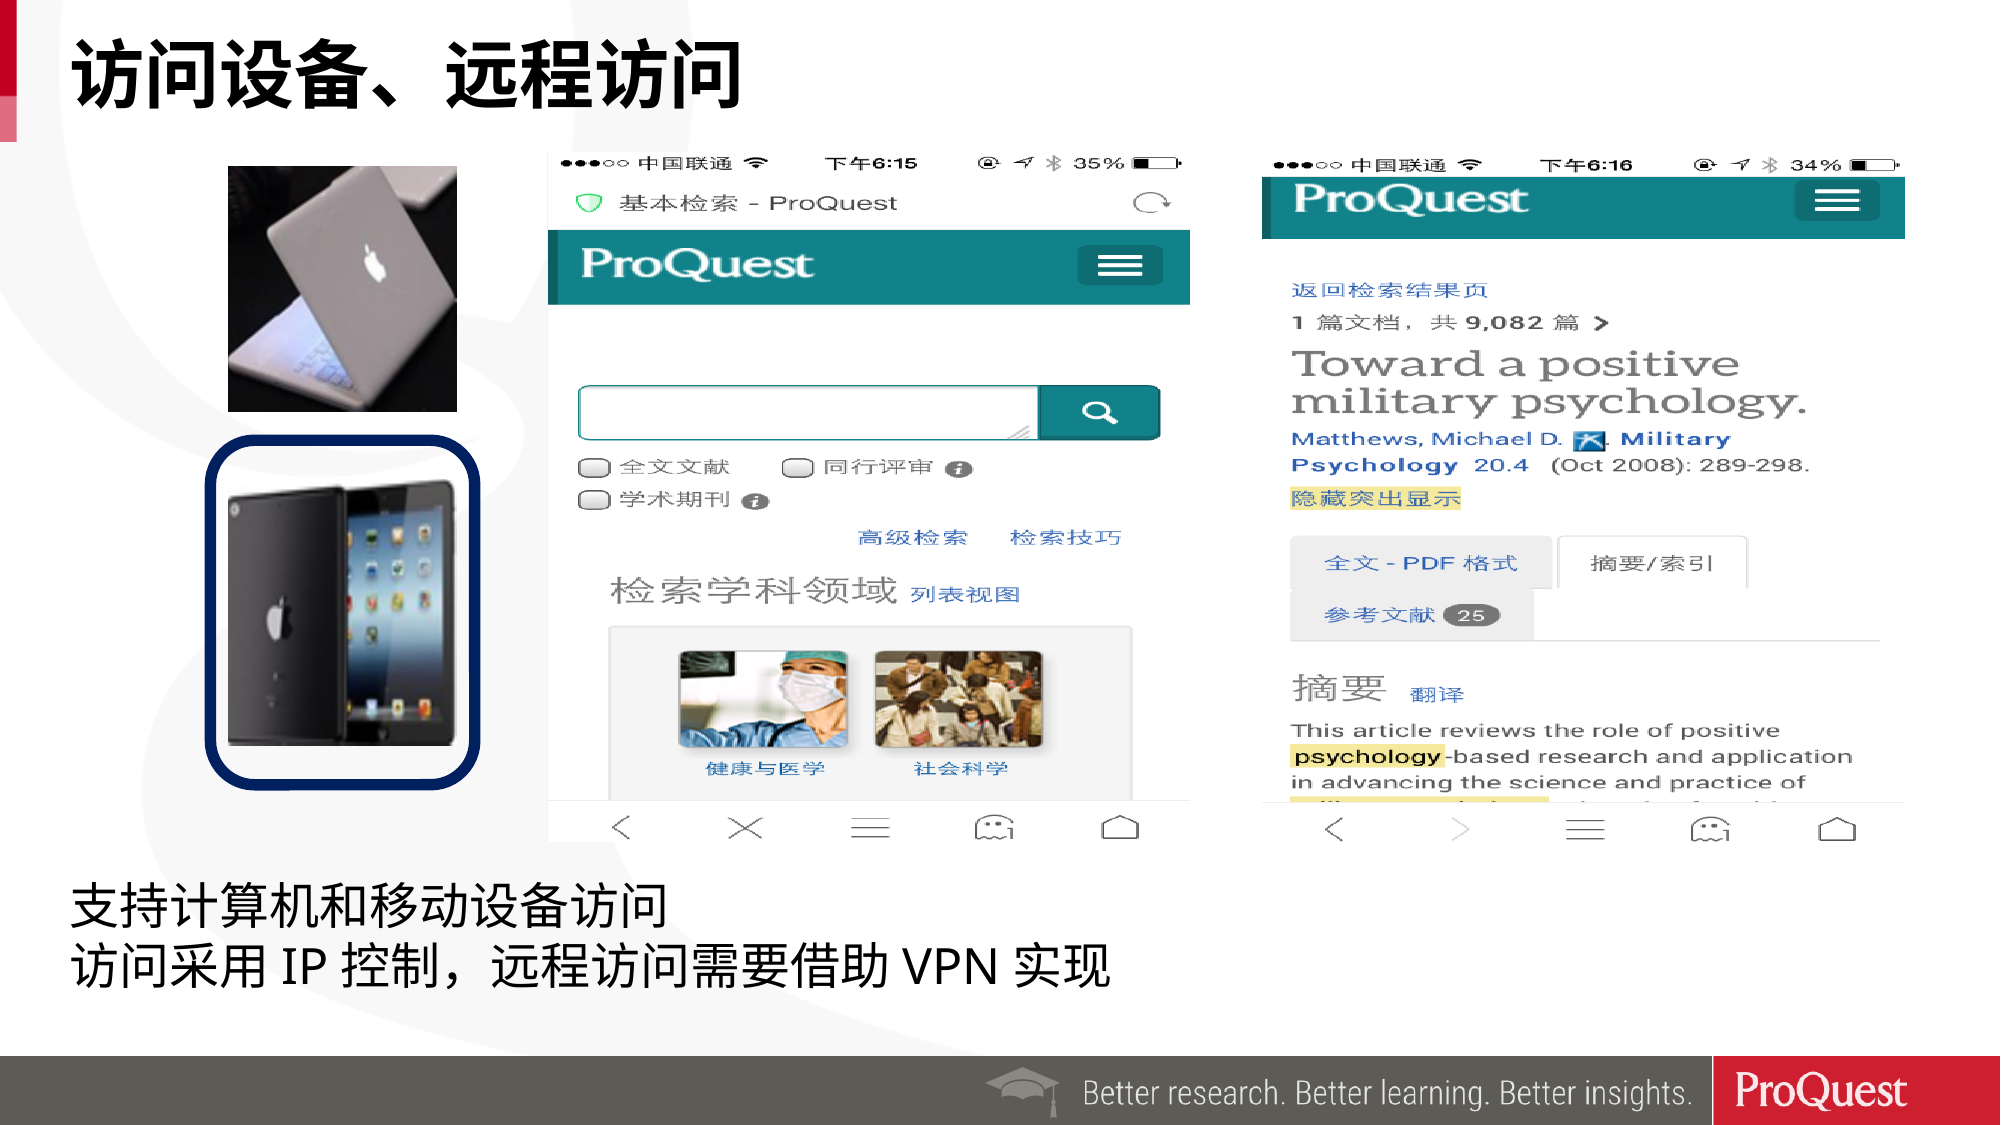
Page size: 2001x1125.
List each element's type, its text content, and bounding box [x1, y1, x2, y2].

text_box 访问设备、远程访问2.0 [54, 19, 1405, 126]
text_box [209, 439, 476, 786]
picture [0, 0, 2001, 1125]
text_box 支持计算机和移动设备访问 访问采用IP控制，远程访问需要借助VPN实现 [54, 867, 2000, 1048]
